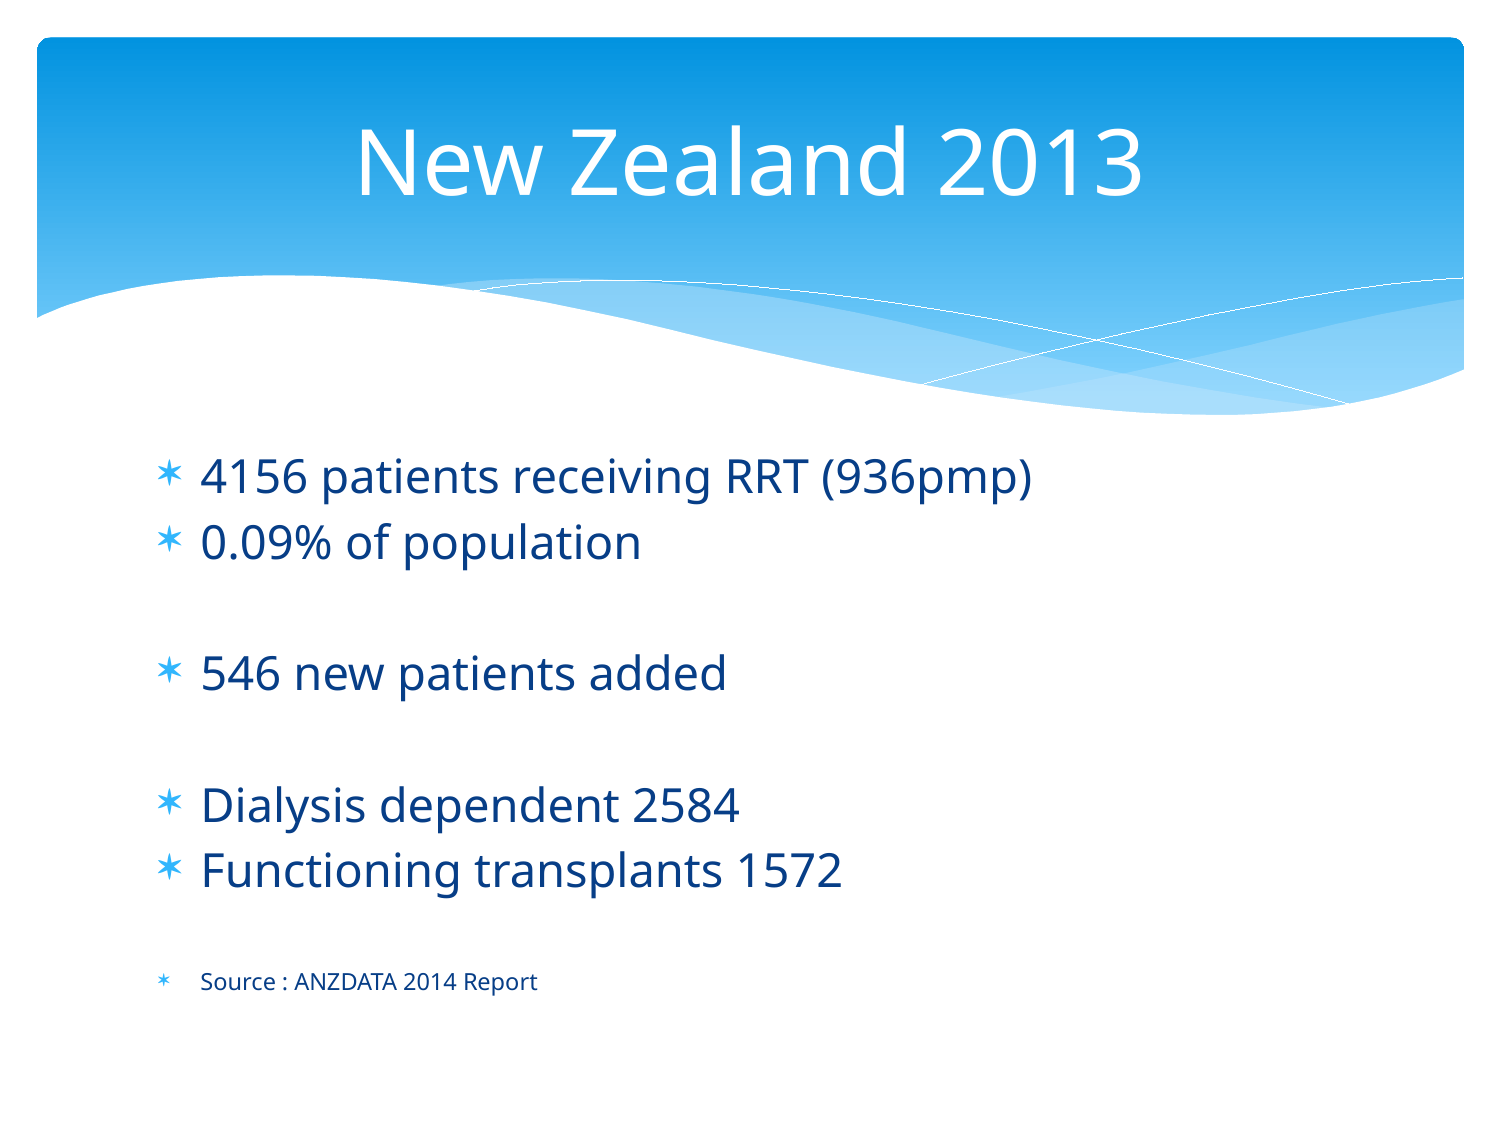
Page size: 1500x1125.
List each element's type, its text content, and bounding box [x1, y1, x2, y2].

list 4156 patients receiving RRT (936pmp) 0.09% of population 546 new patients added Dialysis dependent 2584 Functioning transplants 1572 Source : ANZDATA 2014 Report [143, 438, 1359, 1005]
title New Zealand 2013 [75, 55, 1425, 261]
